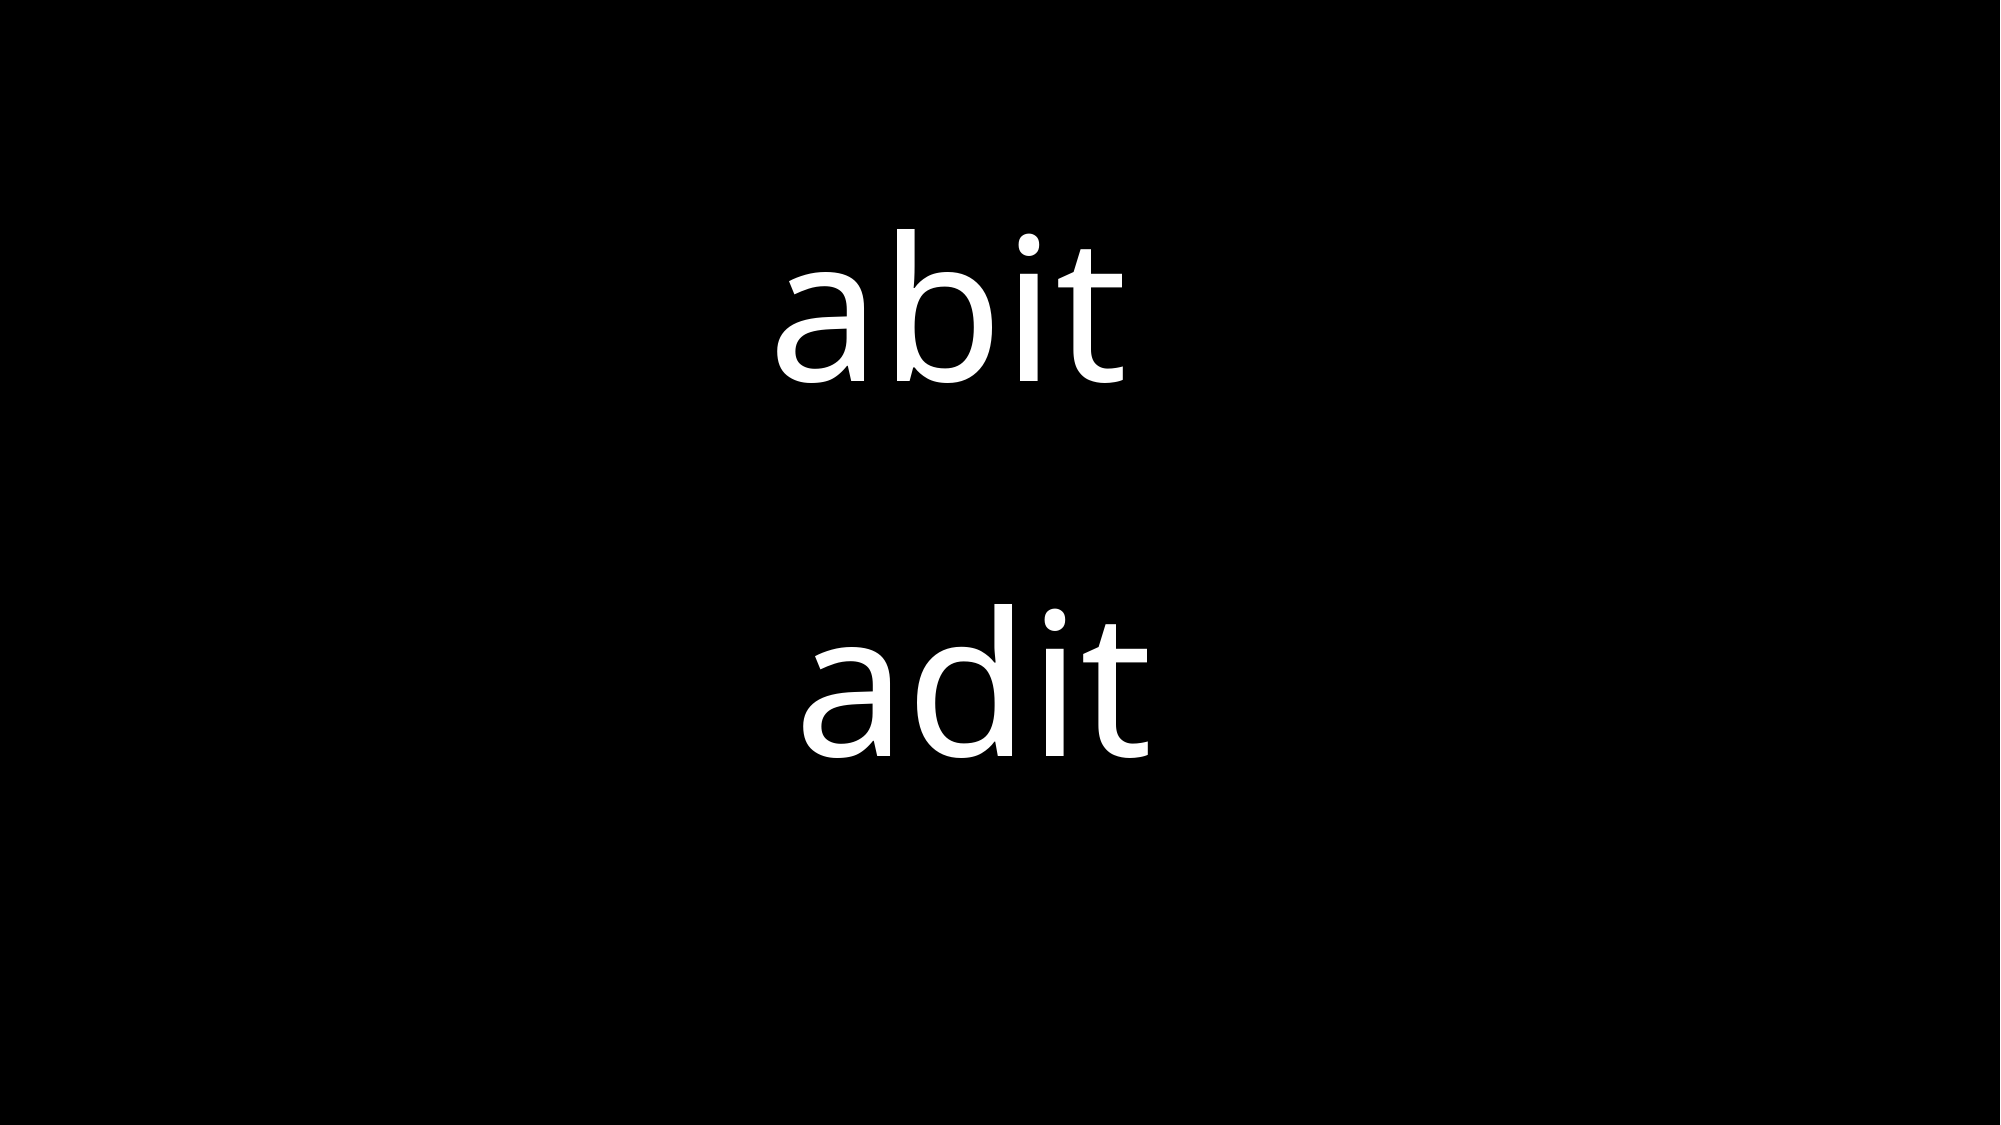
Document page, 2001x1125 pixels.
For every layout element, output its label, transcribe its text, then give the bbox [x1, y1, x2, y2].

text_box adit [249, 559, 1750, 808]
title abit [249, 184, 1750, 433]
